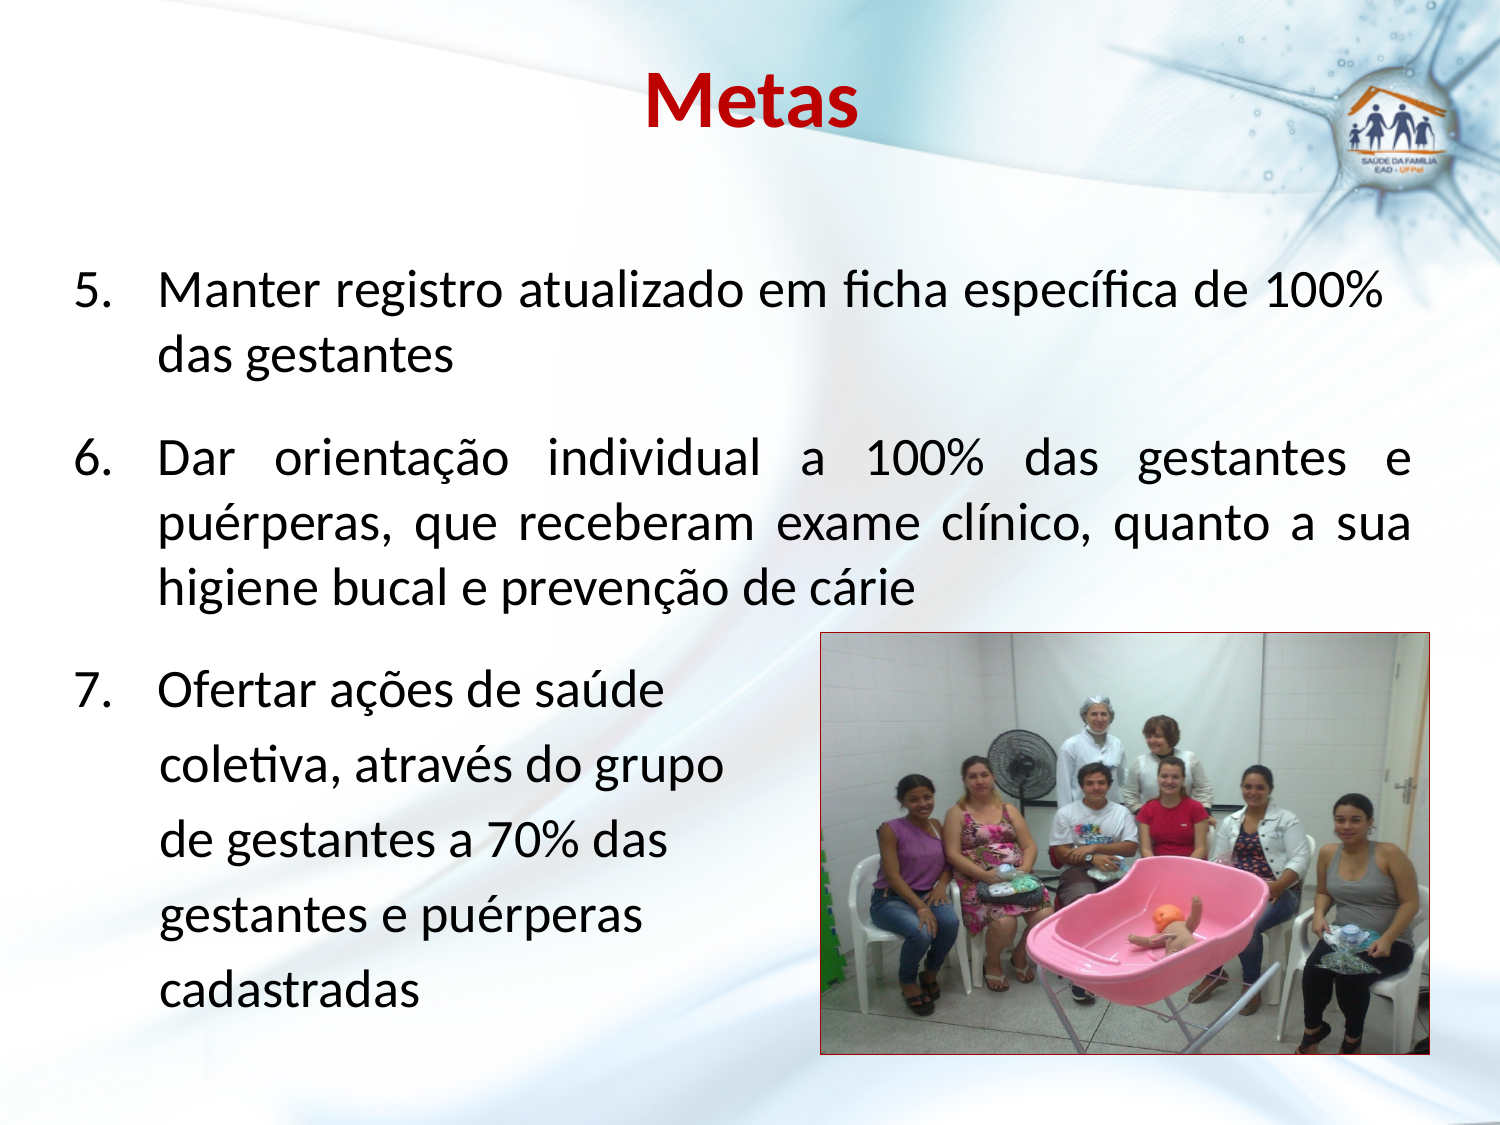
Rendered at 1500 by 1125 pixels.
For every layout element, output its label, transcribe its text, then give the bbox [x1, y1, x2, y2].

title Metas [67, 35, 1418, 153]
list Manter registro atualizado em ficha específica de 100% das gestantes Dar orientação individual a 100% das gestantes e puérperas, que receberam exame clínico, quanto a sua higiene bucal e prevenção de cárie Ofertar ações de saúde coletiva, através do grupo de gestantes a 70% das gestantes e puérperas cadastradas [58, 246, 1430, 633]
picture [0, 0, 1500, 1125]
